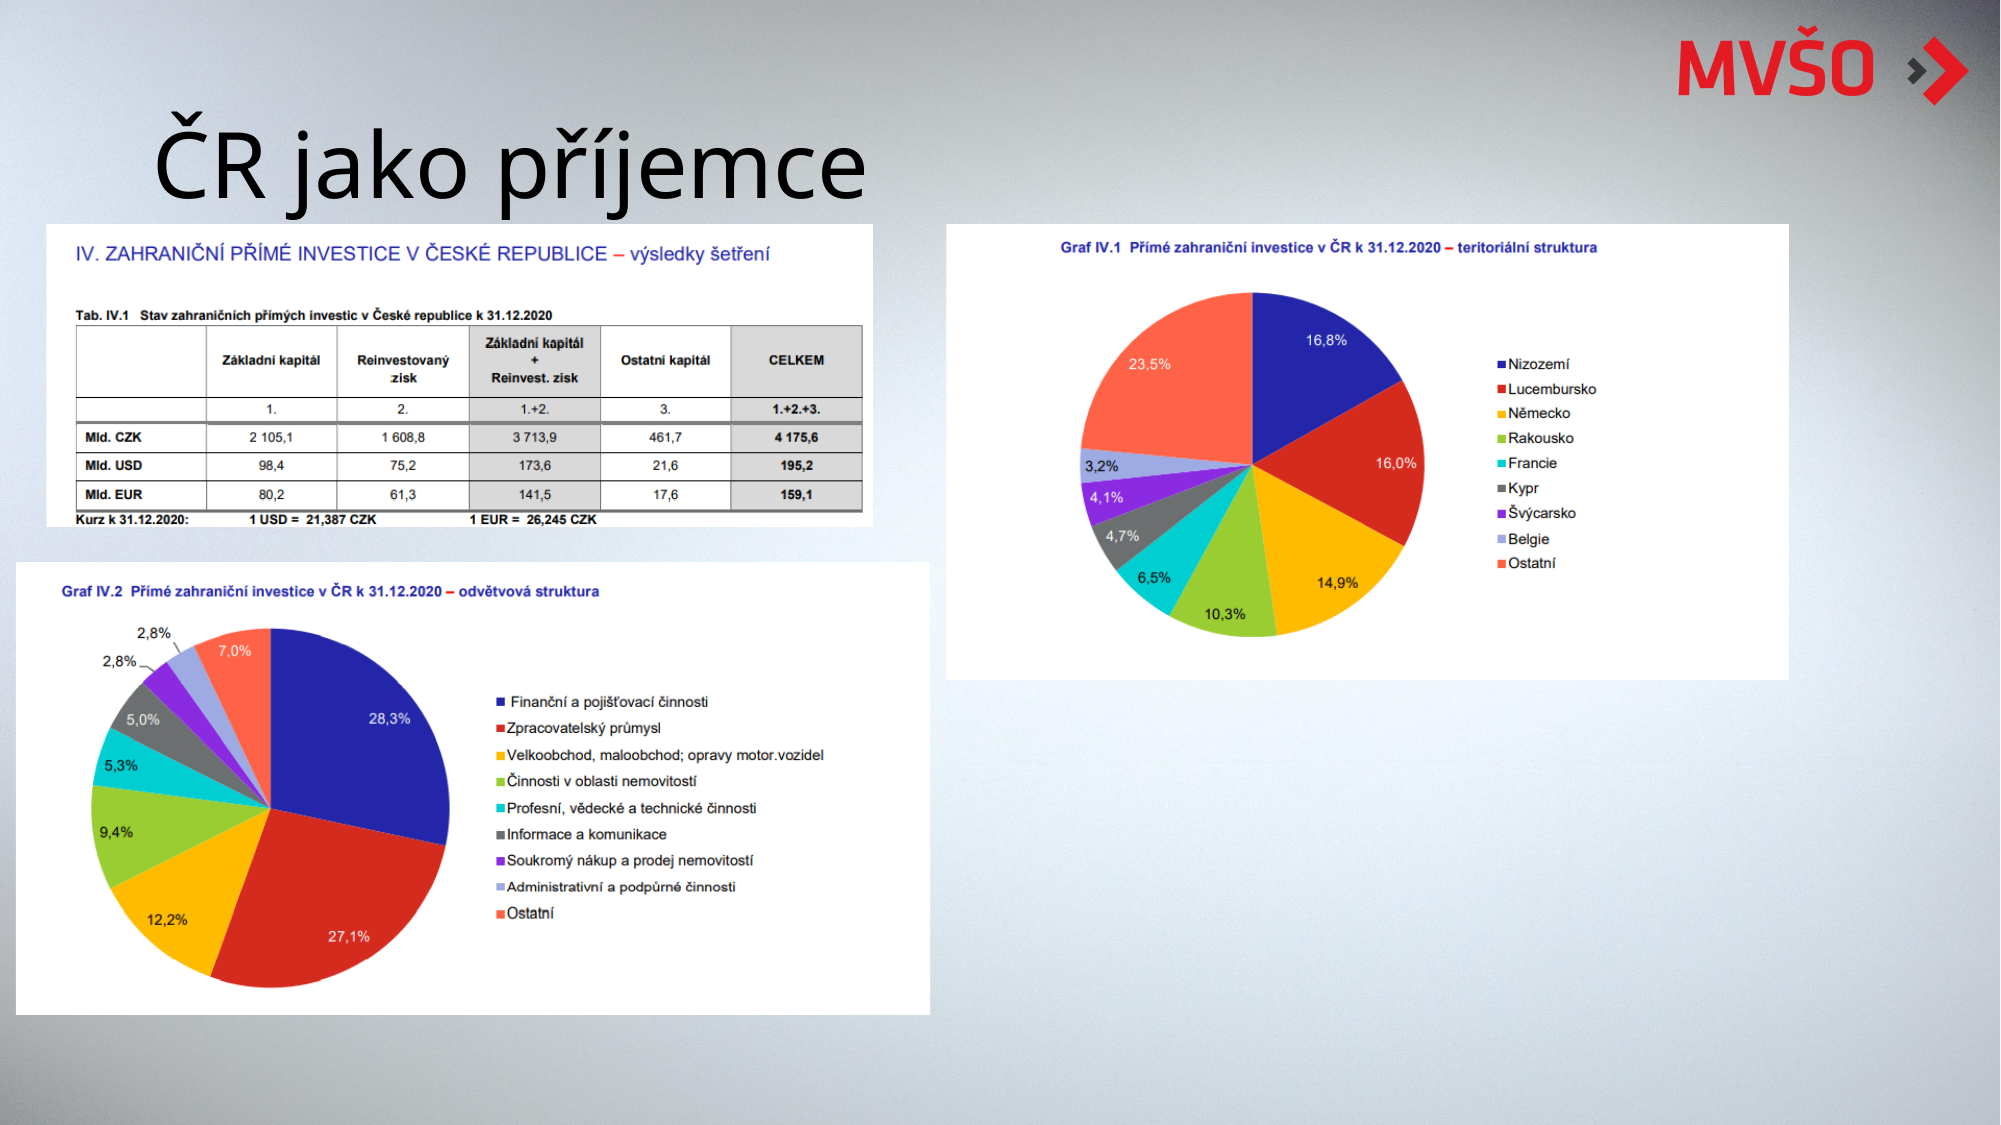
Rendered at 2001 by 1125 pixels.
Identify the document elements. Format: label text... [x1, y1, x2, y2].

title ČR jako příjemce [137, 59, 1863, 278]
picture [0, 0, 2001, 1125]
